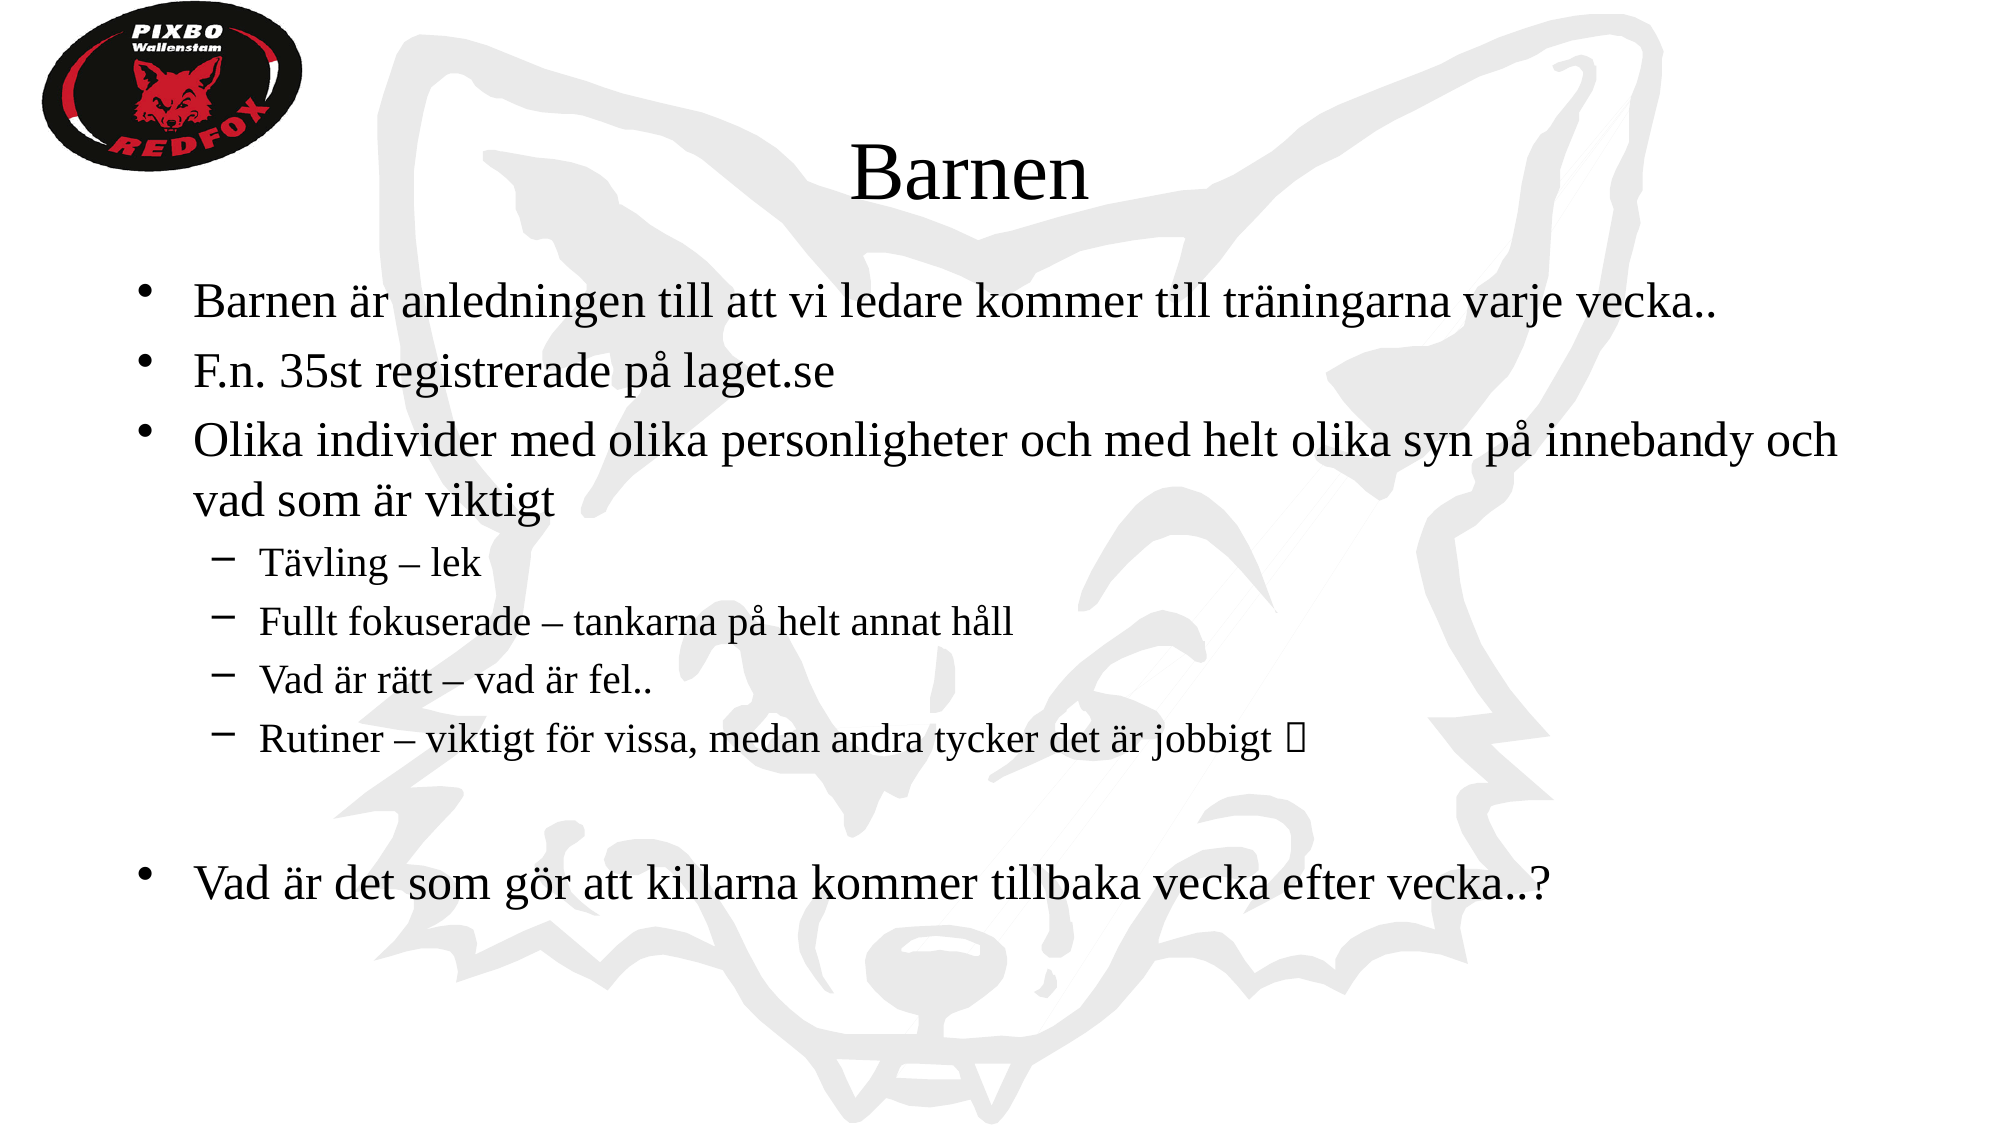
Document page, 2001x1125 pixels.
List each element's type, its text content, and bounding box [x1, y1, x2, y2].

picture [40, 0, 303, 173]
list Barnen är anledningen till att vi ledare kommer till träningarna varje vecka.. F.n. 35st registrerade på laget.se Olika individer med olika personligheter och med helt olika syn på innebandy och vad som är viktigt Tävling – lek Fullt fokuserade – tankarna på helt annat håll Vad är rätt – vad är fel.. Rutiner – viktigt för vissa, medan andra tycker det är jobbigt  Vad är det som gör att killarna kommer tillbaka vecka efter vecka..? [121, 259, 1898, 896]
title Barnen [201, 71, 1739, 259]
